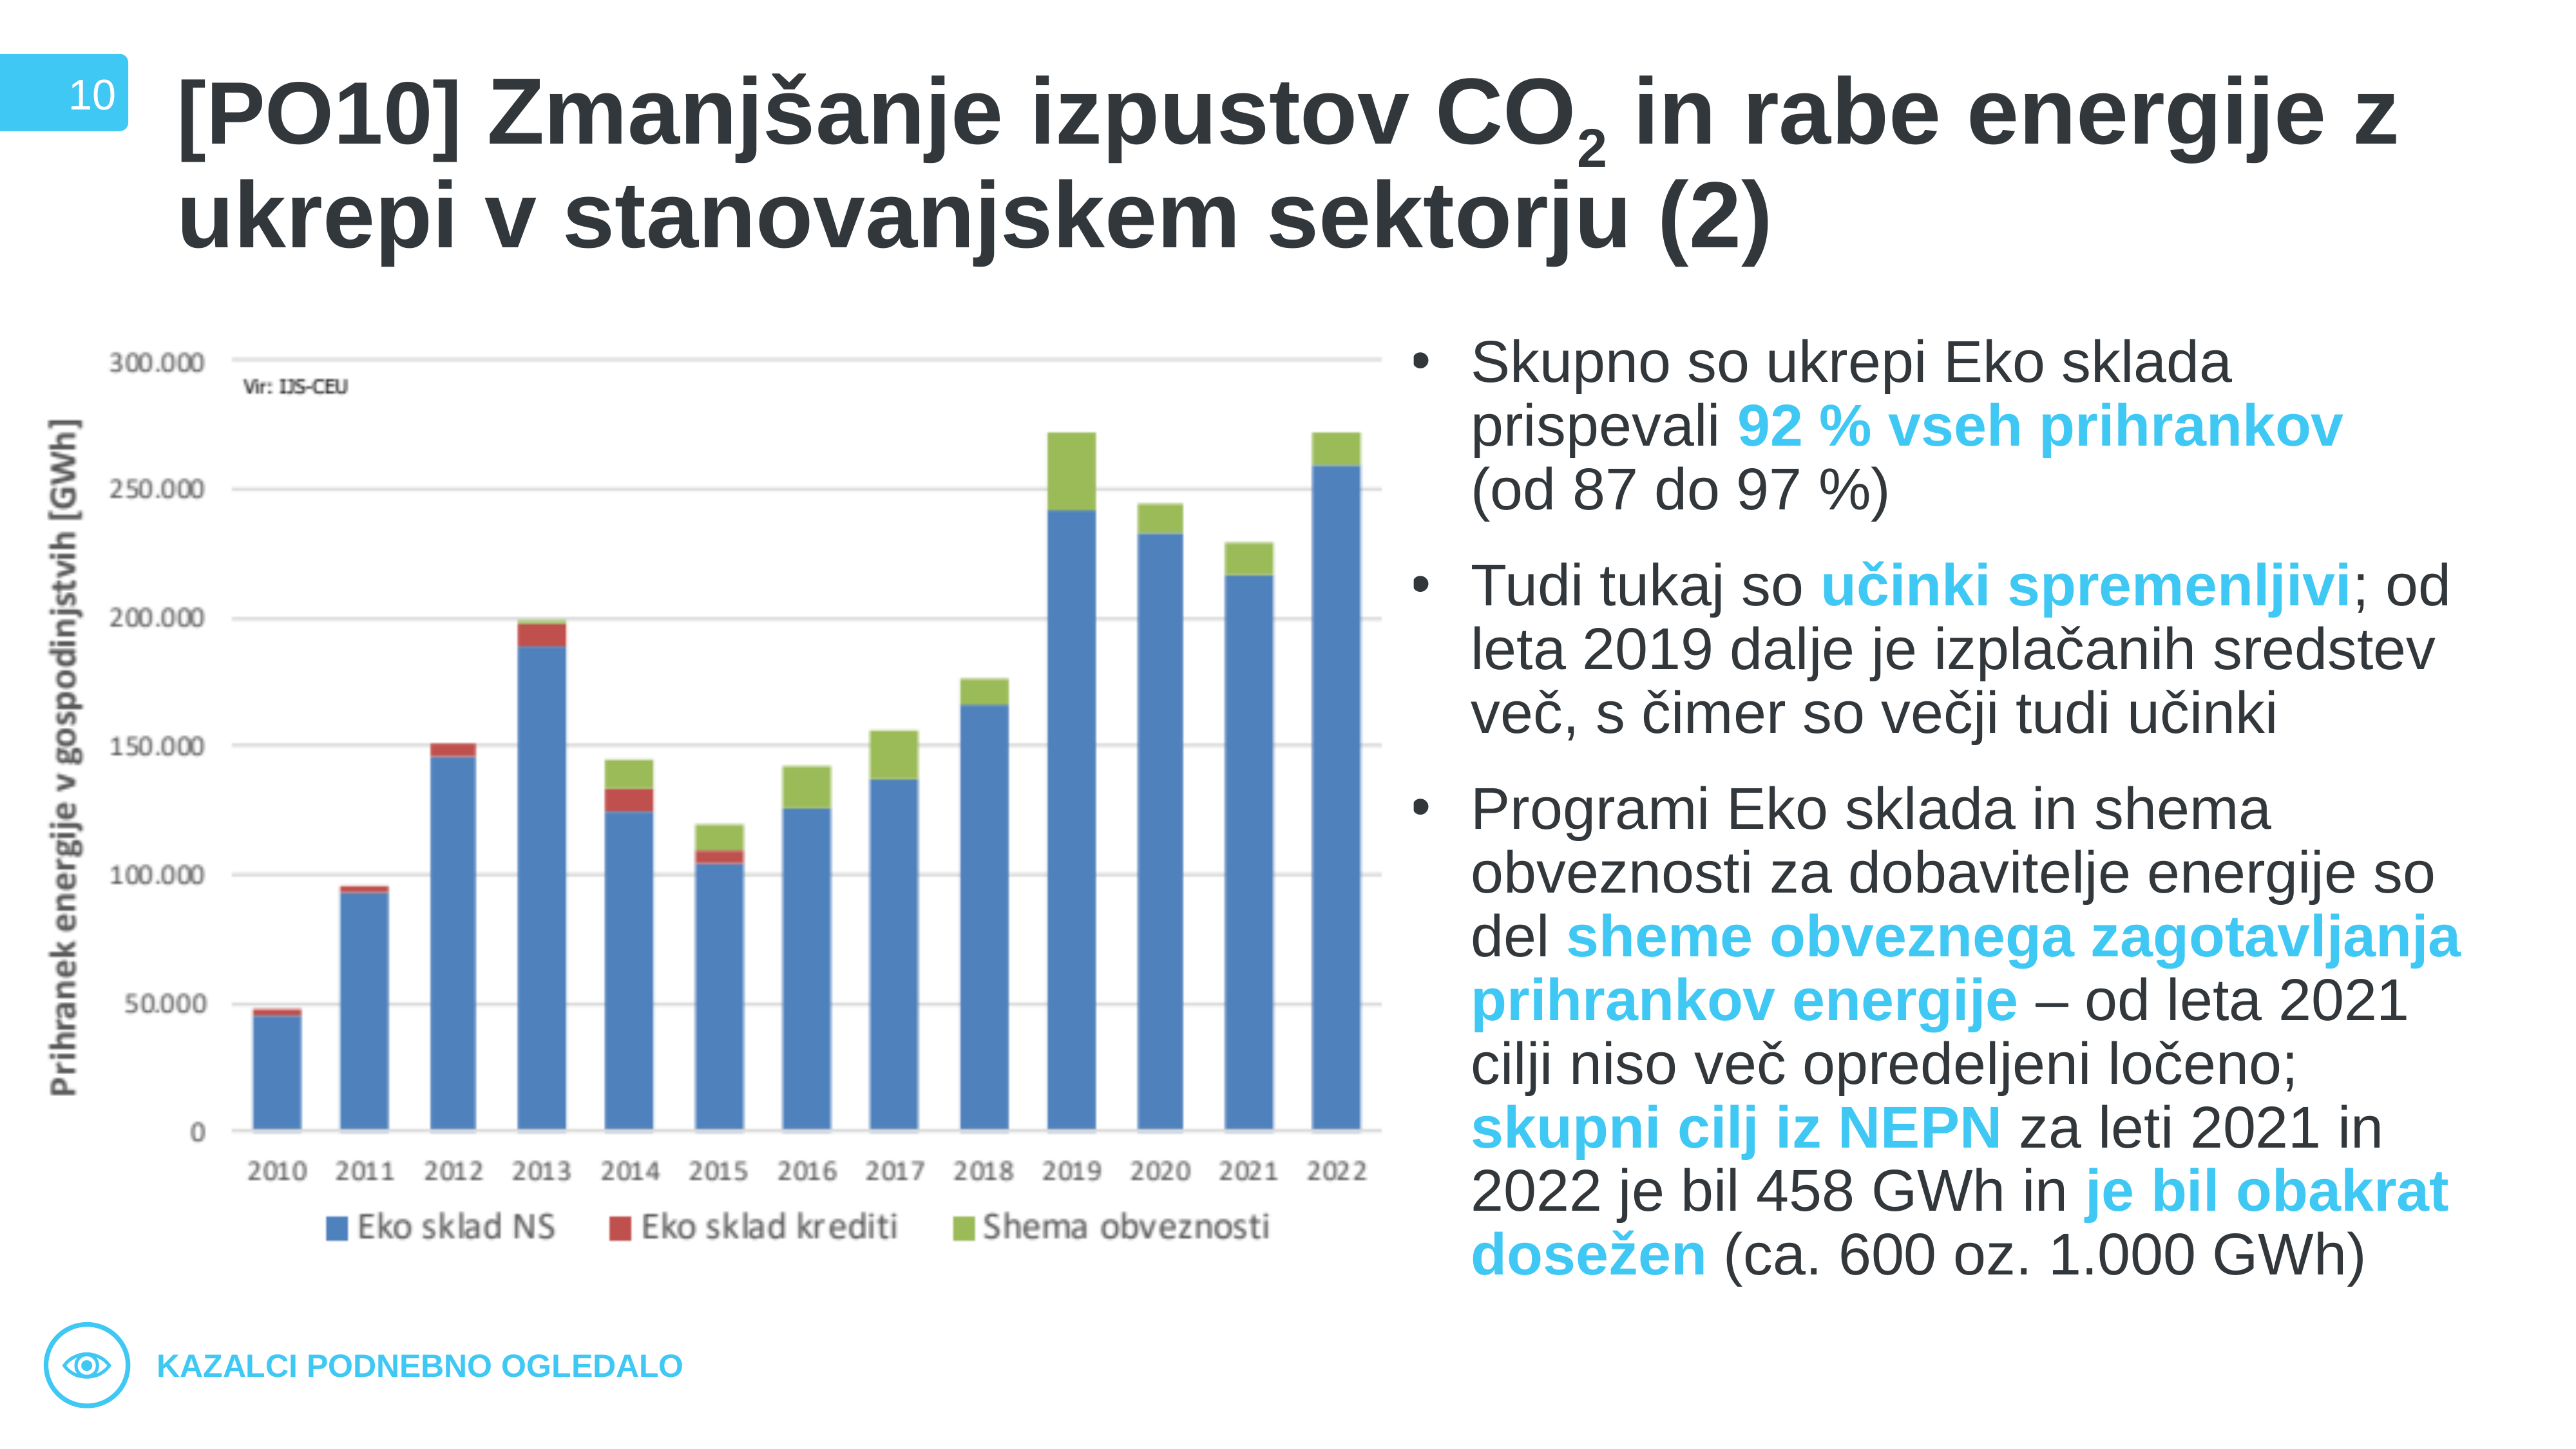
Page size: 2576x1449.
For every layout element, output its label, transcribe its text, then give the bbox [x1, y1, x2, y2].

list Skupno so ukrepi Eko sklada prispevali 92 % vseh prihrankov (od 87 do 97 %) Tudi tukaj so učinki spremenljivi; od leta 2019 dalje je izplačanih sredstev več, s čimer so večji tudi učinki Programi Eko sklada in shema obveznosti za dobavitelje energije so del sheme obveznega zagotavljanja prihrankov energije – od leta 2021 cilji niso več opredeljeni ločeno; skupni cilj iz NEPN za leti 2021 in 2022 je bil 458 GWh in je bil obakrat dosežen (ca. 600 oz. 1.000 GWh) [1400, 327, 2488, 1294]
picture [15, 327, 1414, 1291]
title [PO10] Zmanjšanje izpustov CO2 in rabe energije z ukrepi v stanovanjskem sektorju (2) [167, 46, 2459, 327]
slide_number 10 [0, 53, 129, 131]
